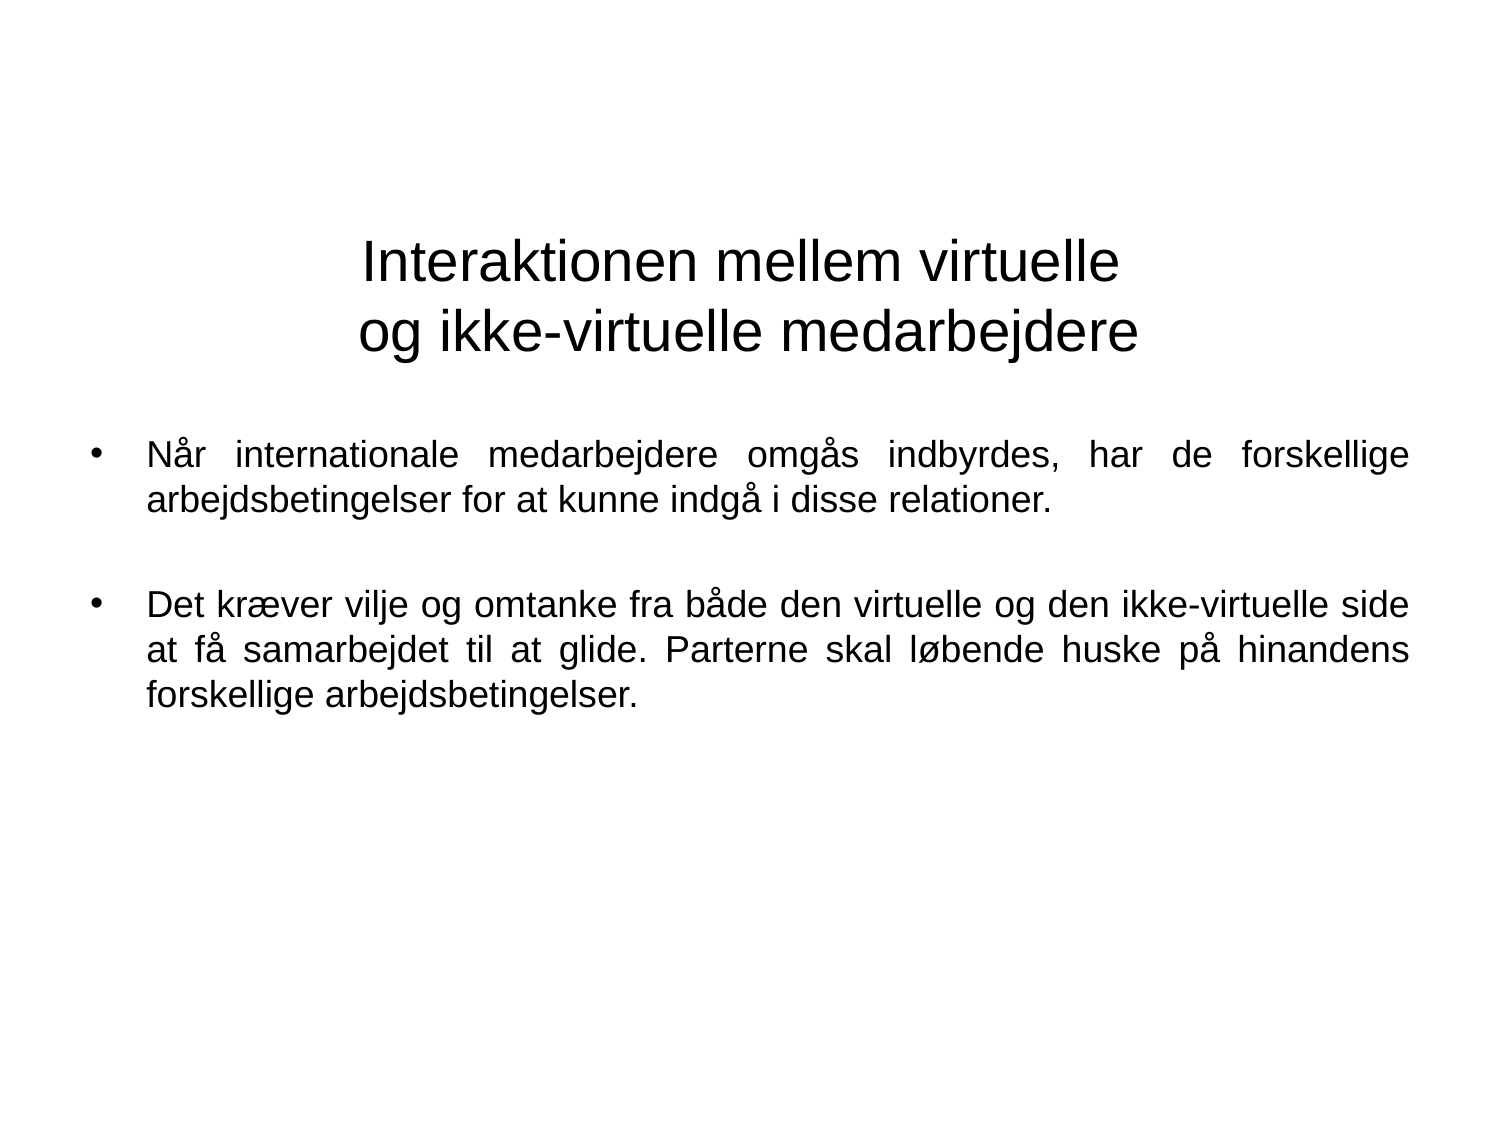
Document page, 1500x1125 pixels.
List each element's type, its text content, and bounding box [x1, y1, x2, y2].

title Interaktionen mellem virtuelle og ikke-virtuelle medarbejdere [75, 199, 1425, 264]
list Når internationale medarbejdere omgås indbyrdes, har de forskellige arbejdsbetingelser for at kunne indgå i disse relationer. Det kræver vilje og omtanke fra både den virtuelle og den ikke-virtuelle side at få samarbejdet til at glide. Parterne skal løbende huske på hinandens forskellige arbejdsbetingelser. [75, 264, 1425, 859]
